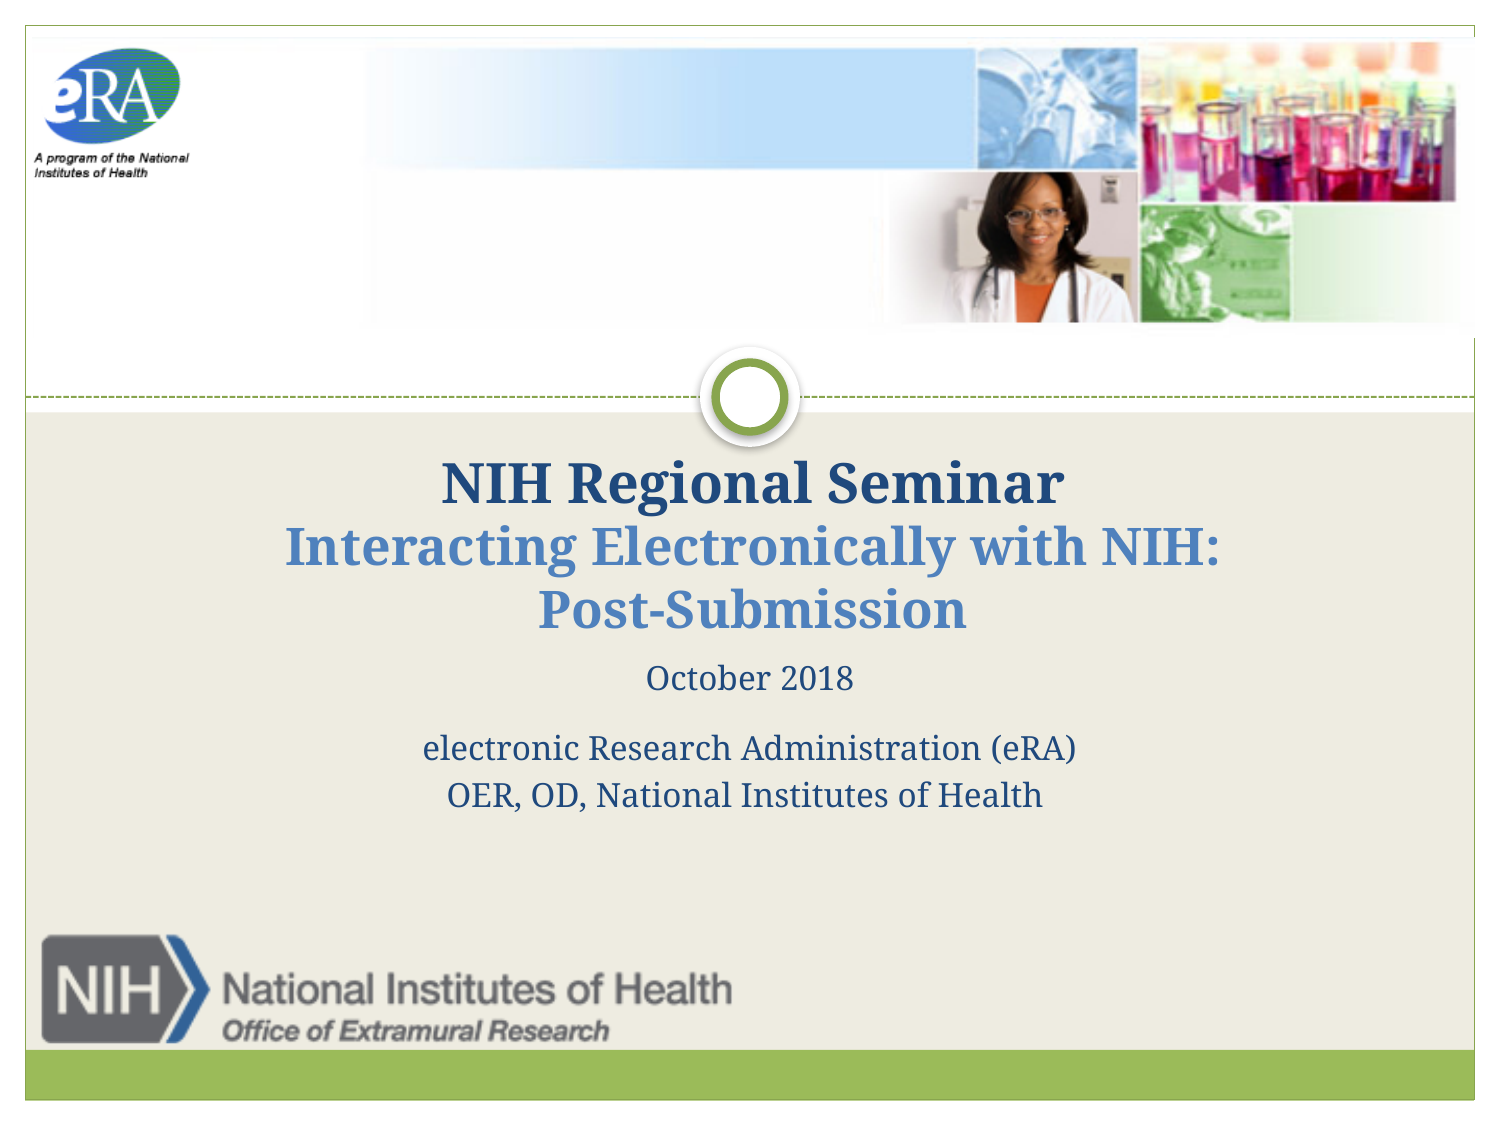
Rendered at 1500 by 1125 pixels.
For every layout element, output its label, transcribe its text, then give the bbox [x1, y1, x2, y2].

subtitle October 2018 electronic Research Administration (eRA) OER, OD, National Institutes of Health [206, 649, 1294, 901]
picture [31, 37, 1475, 338]
picture [25, 924, 745, 1059]
title NIH Regional Seminar Interacting Electronically with NIH: Post-Submission [135, 437, 1373, 713]
